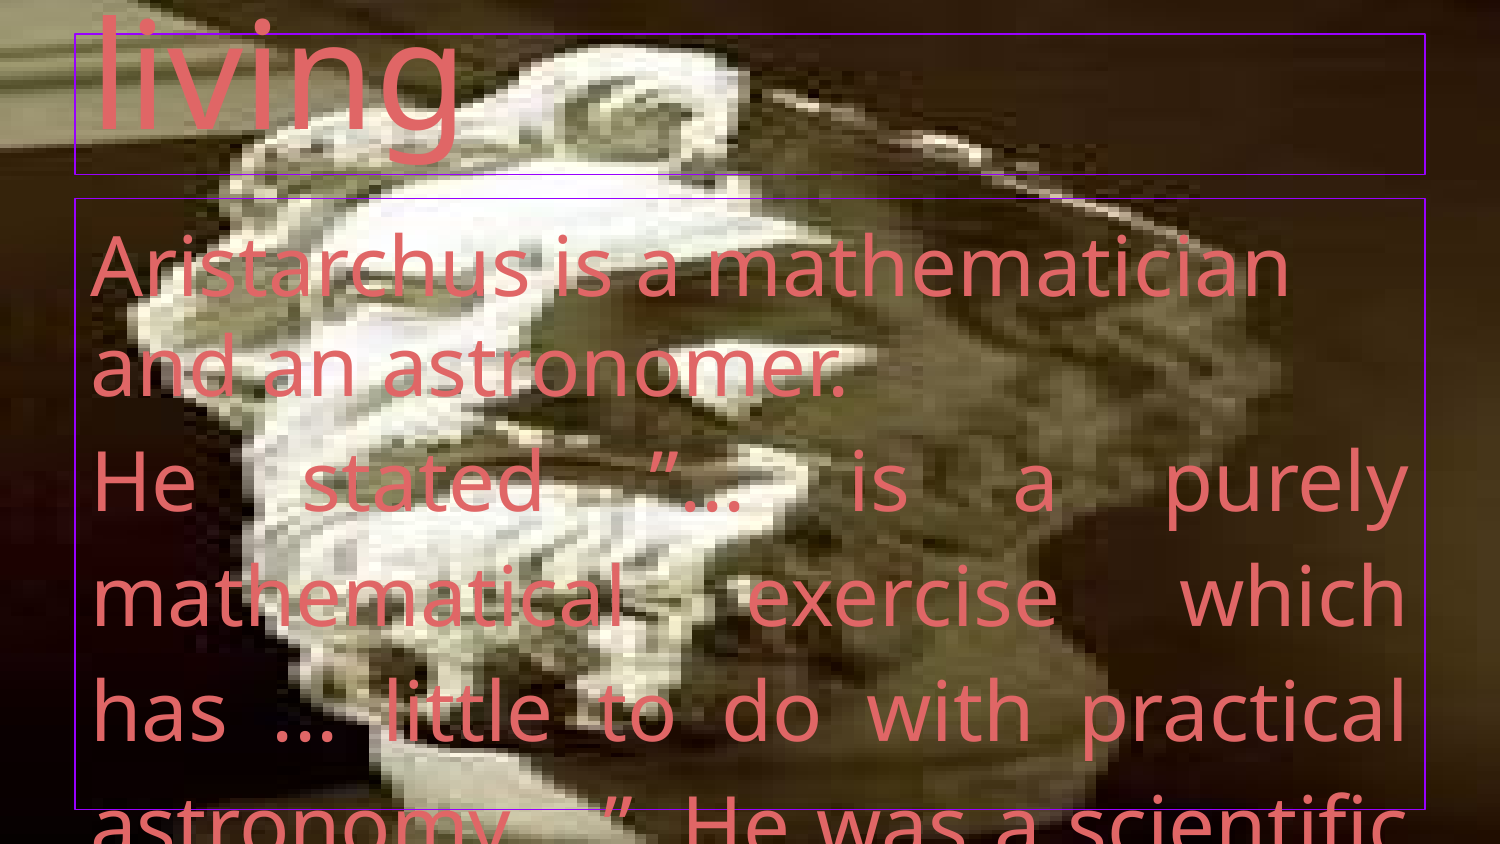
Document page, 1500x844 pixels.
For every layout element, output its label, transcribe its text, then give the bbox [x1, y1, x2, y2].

picture [0, 0, 1500, 844]
list Aristarchus is a mathematician and an astronomer. He stated ”... is a purely mathematical exercise which has ... little to do with practical astronomy …”. He was a scientific hero. [75, 198, 1425, 810]
title What he did for a living [75, 33, 1425, 175]
